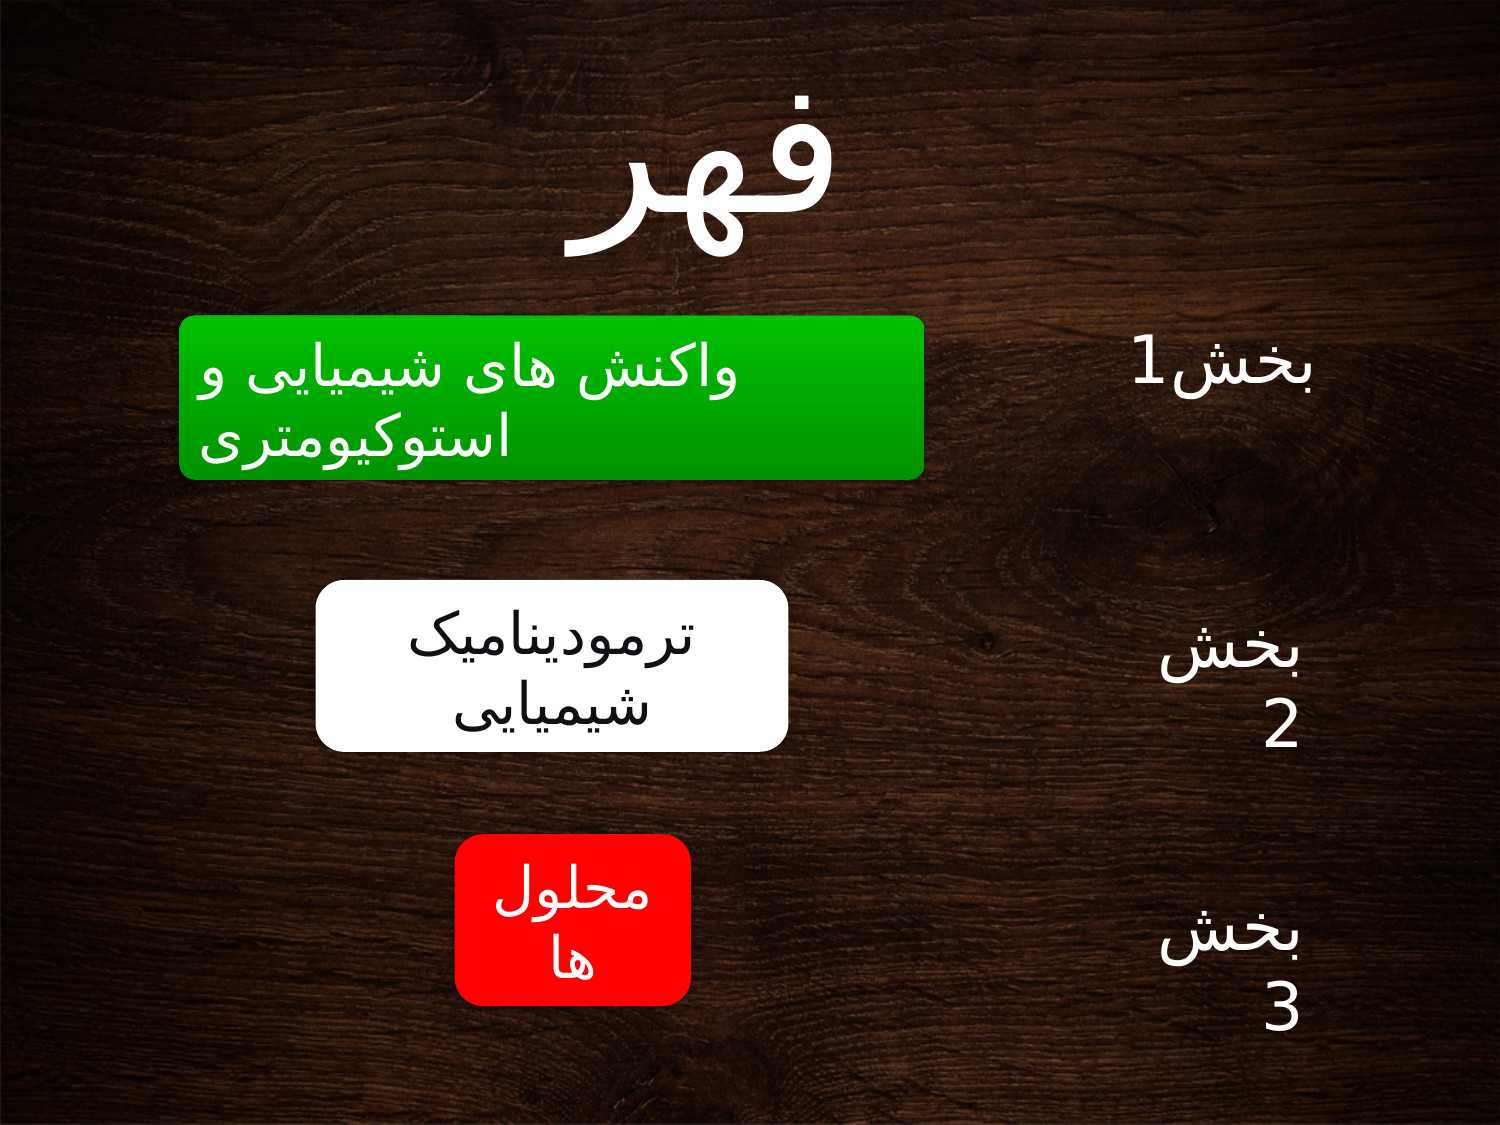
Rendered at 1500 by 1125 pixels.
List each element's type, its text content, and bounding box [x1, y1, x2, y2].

text_box واکنش های شیمیایی و استوکیومتری [179, 315, 925, 480]
text_box فهرست [526, 488, 892, 499]
picture [0, 0, 1500, 1125]
text_box فهرست [490, 0, 928, 325]
text_box بخش1 [1104, 304, 1341, 410]
text_box ترمودینامیک شیمیایی [315, 579, 789, 752]
text_box بخش 3 [1092, 867, 1329, 1062]
text_box محلول ها [454, 834, 692, 1007]
text_box بخش 2 [1104, 583, 1329, 778]
